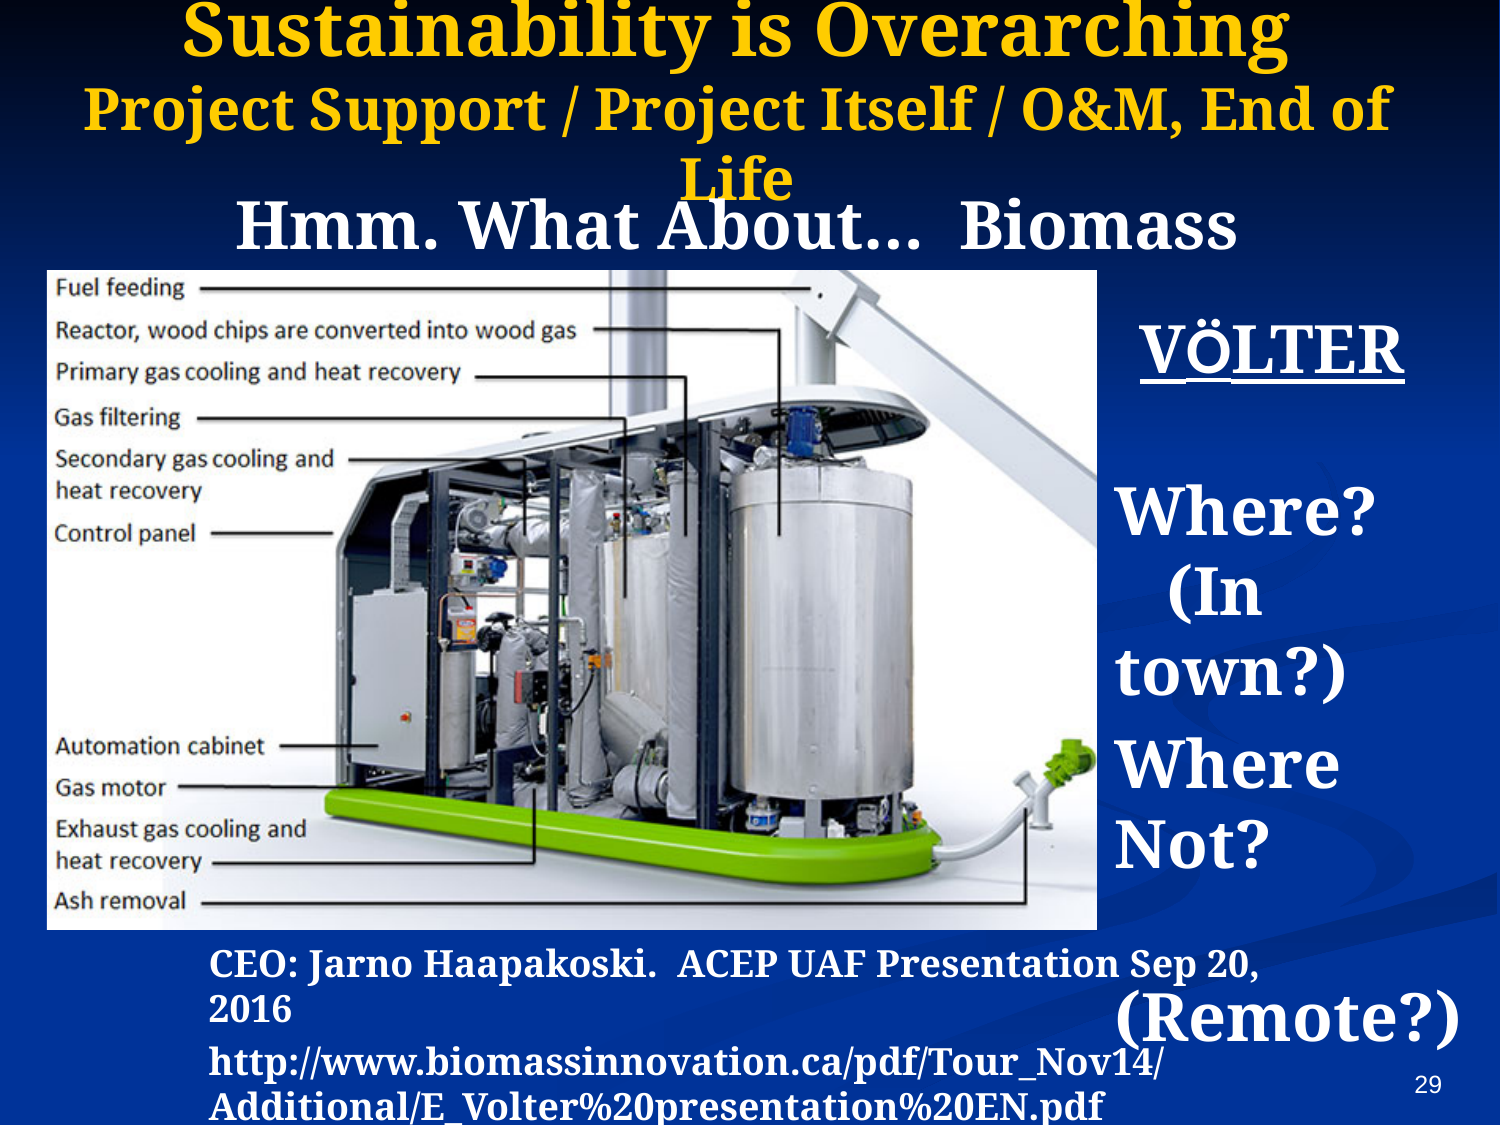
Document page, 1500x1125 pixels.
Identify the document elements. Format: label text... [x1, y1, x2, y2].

text_box CEO: Jarno Haapakoski. ACEP UAF Presentation Sep 20, 2016 http://www.biomassinnovation.ca/pdf/Tour_Nov14/Additional/E_Volter%20presentation%20EN.pdf [193, 932, 1282, 1125]
slide_number 29 [1282, 1063, 1458, 1107]
picture [46, 269, 1098, 931]
text_box Sustainability is Overarching Project Support / Project Itself / O&M, End of Life [62, 13, 1413, 175]
text_box Where? (In town?) Where Not? (Remote?) [1100, 461, 1500, 1063]
text_box Hmm. What About… Biomass Heat/Power [31, 175, 1444, 350]
text_box VÖLTER [1125, 299, 1450, 395]
